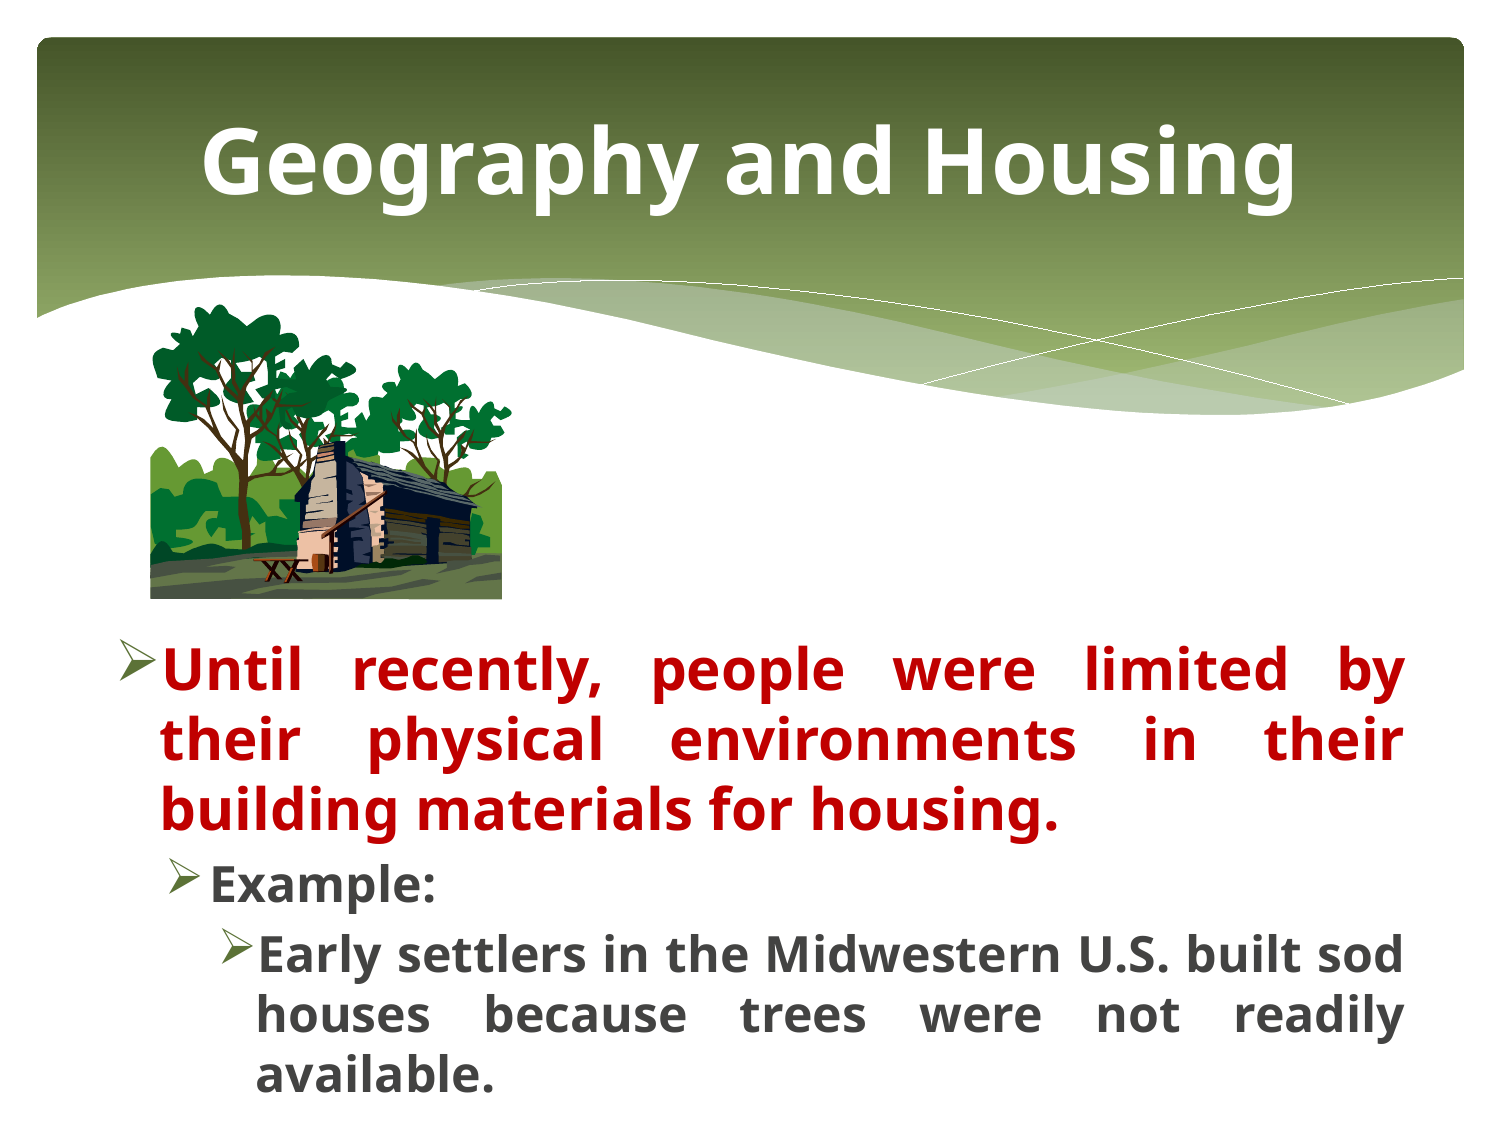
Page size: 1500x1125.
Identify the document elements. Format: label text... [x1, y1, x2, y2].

list Until recently, people were limited by their physical environments in their building materials for housing. Example: Early settlers in the Midwestern U.S. built sod houses because trees were not readily available. [99, 624, 1422, 1076]
picture [149, 299, 513, 600]
title Geography and Housing [74, 55, 1426, 262]
